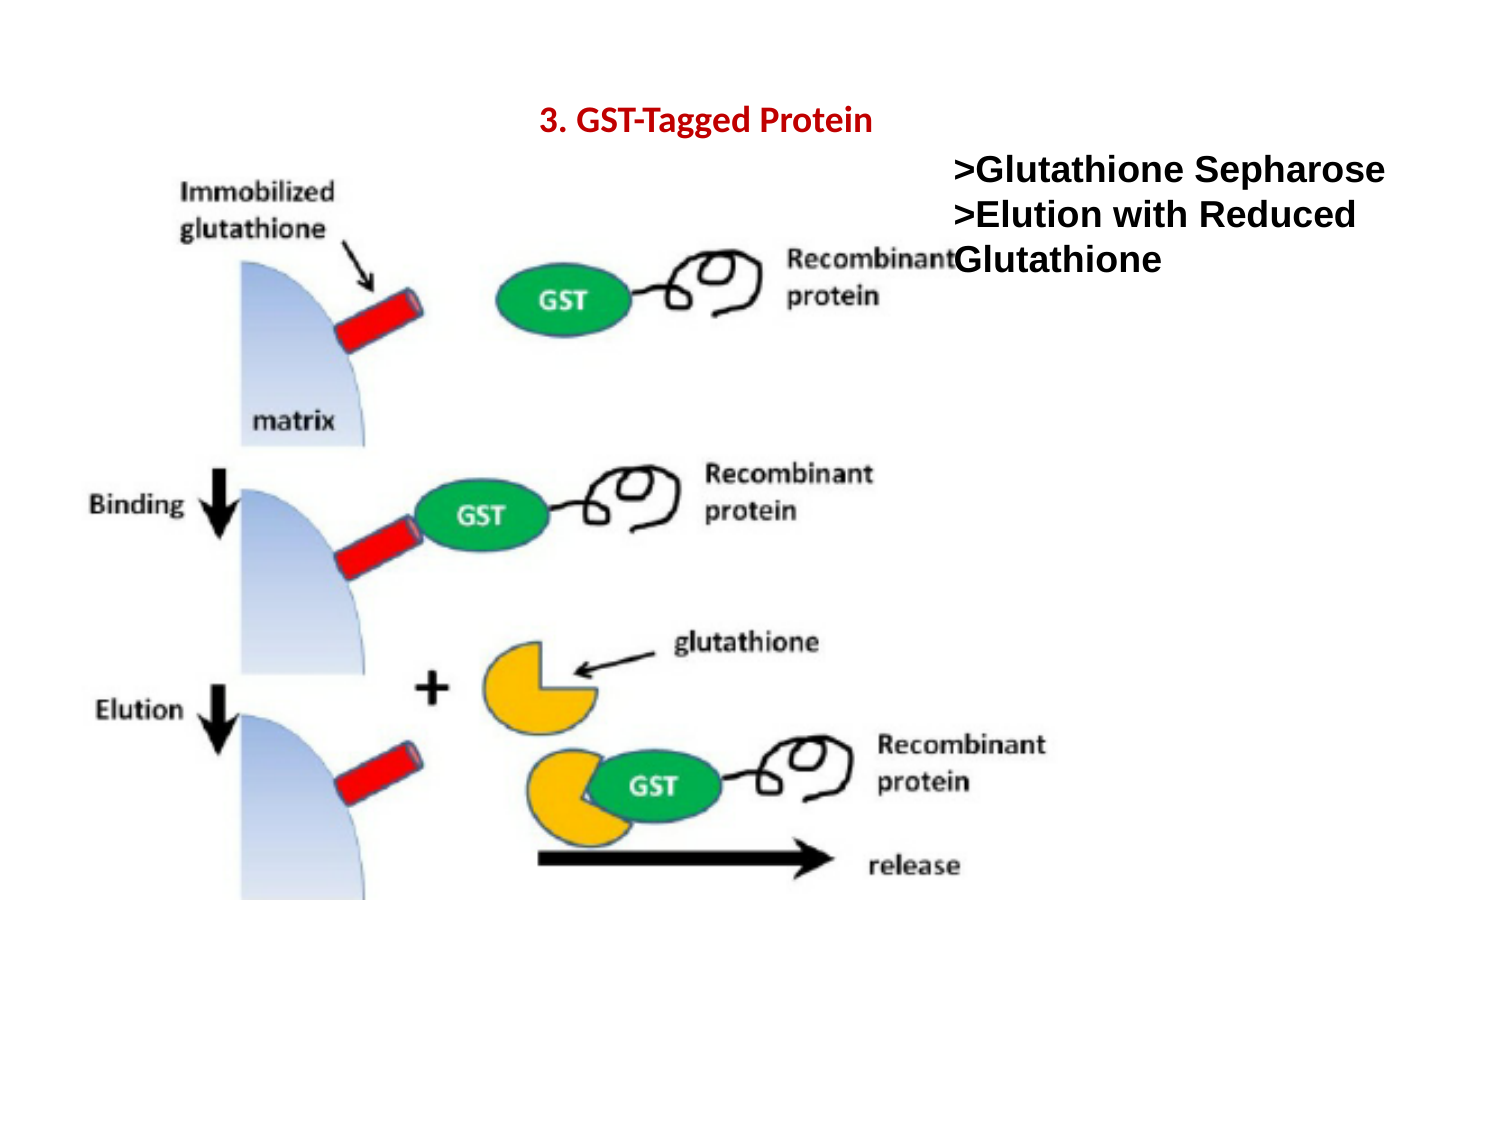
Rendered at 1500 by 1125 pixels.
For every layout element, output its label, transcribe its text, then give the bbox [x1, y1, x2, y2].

picture [67, 162, 1066, 901]
text_box 3. GST-Tagged Protein [524, 87, 889, 148]
text_box >Glutathione Sepharose >Elution with Reduced Glutathione [938, 137, 1500, 288]
